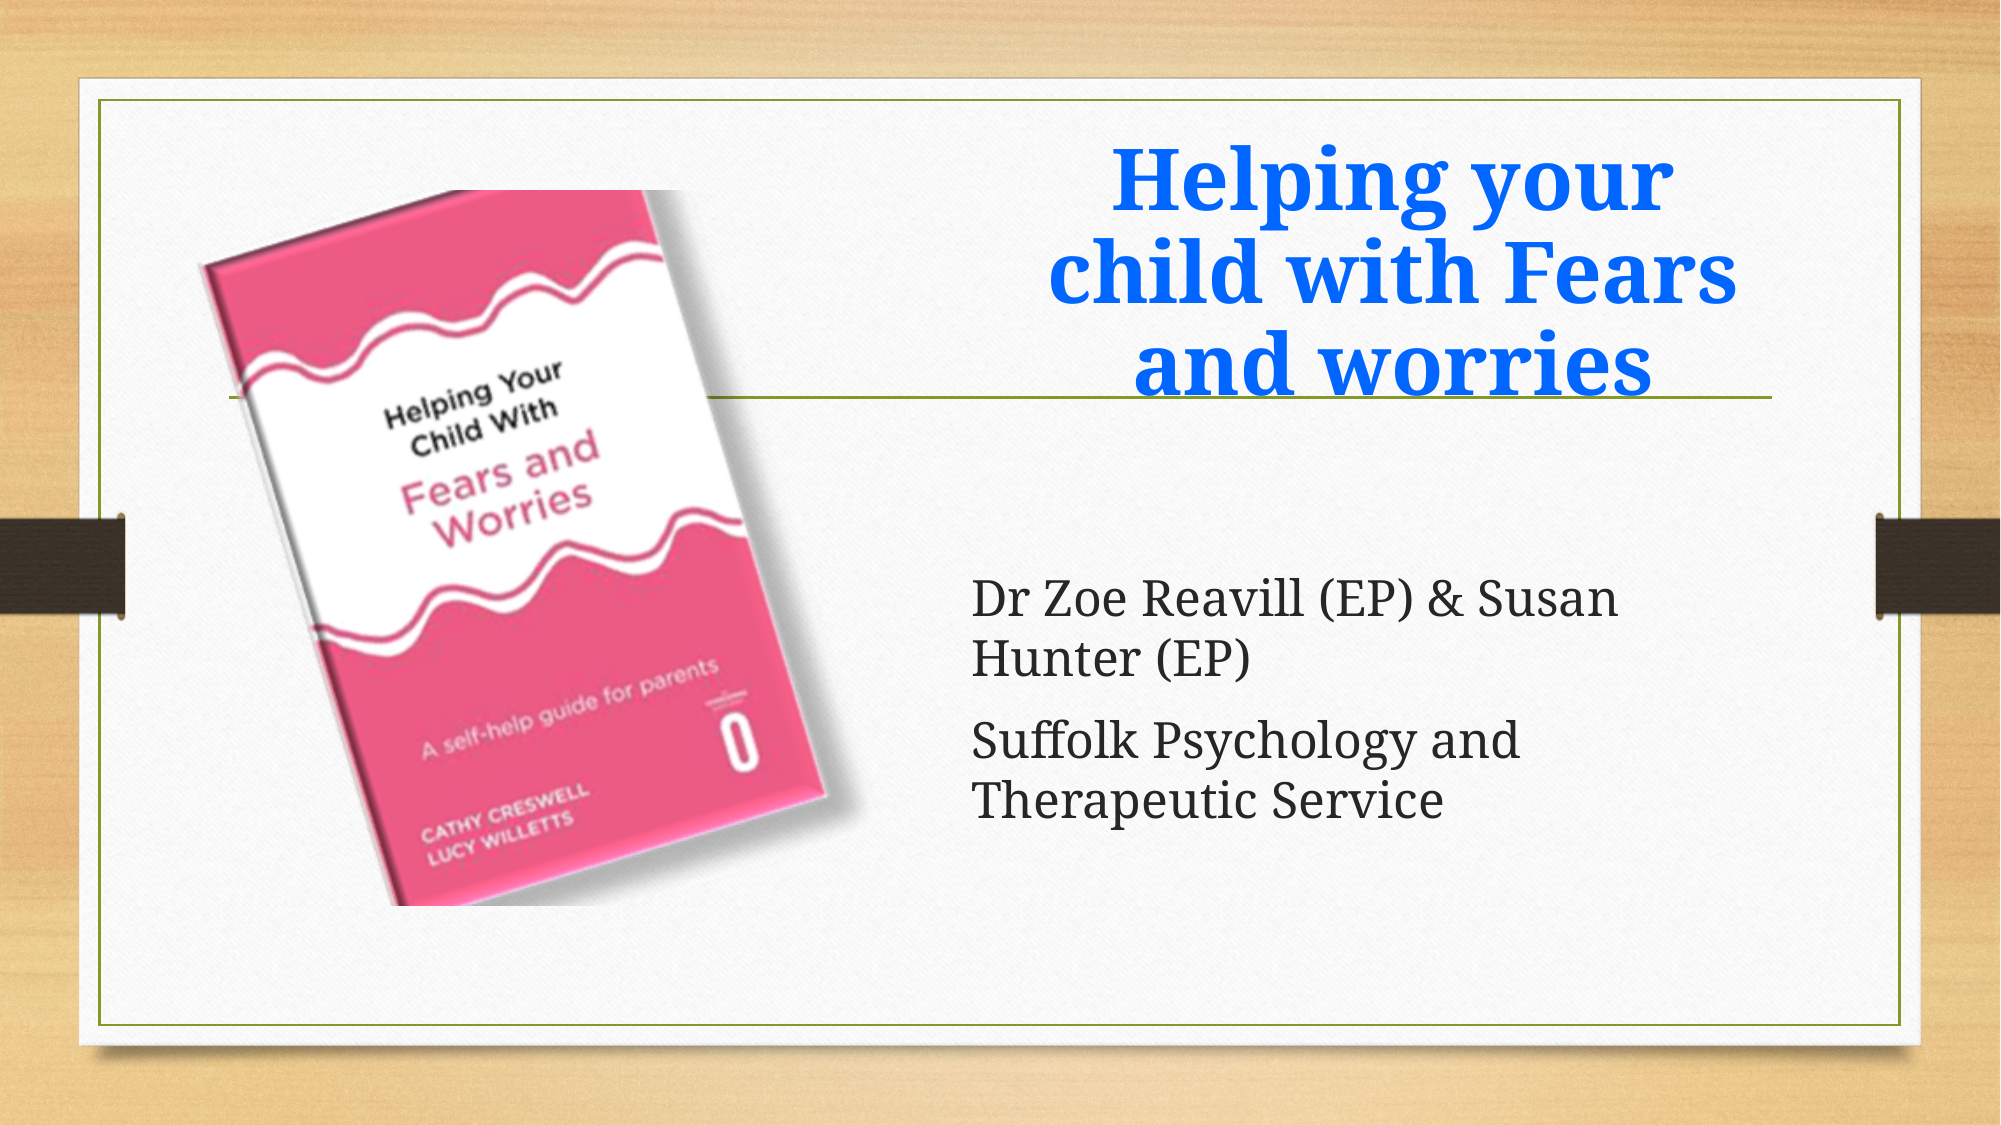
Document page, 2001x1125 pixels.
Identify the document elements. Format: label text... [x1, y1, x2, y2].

picture [0, 0, 2001, 1125]
title Helping your child with Fears and worries [999, 100, 1788, 451]
list Dr Zoe Reavill (EP) & Susan Hunter (EP) Suffolk Psychology and Therapeutic Service [956, 476, 1788, 908]
